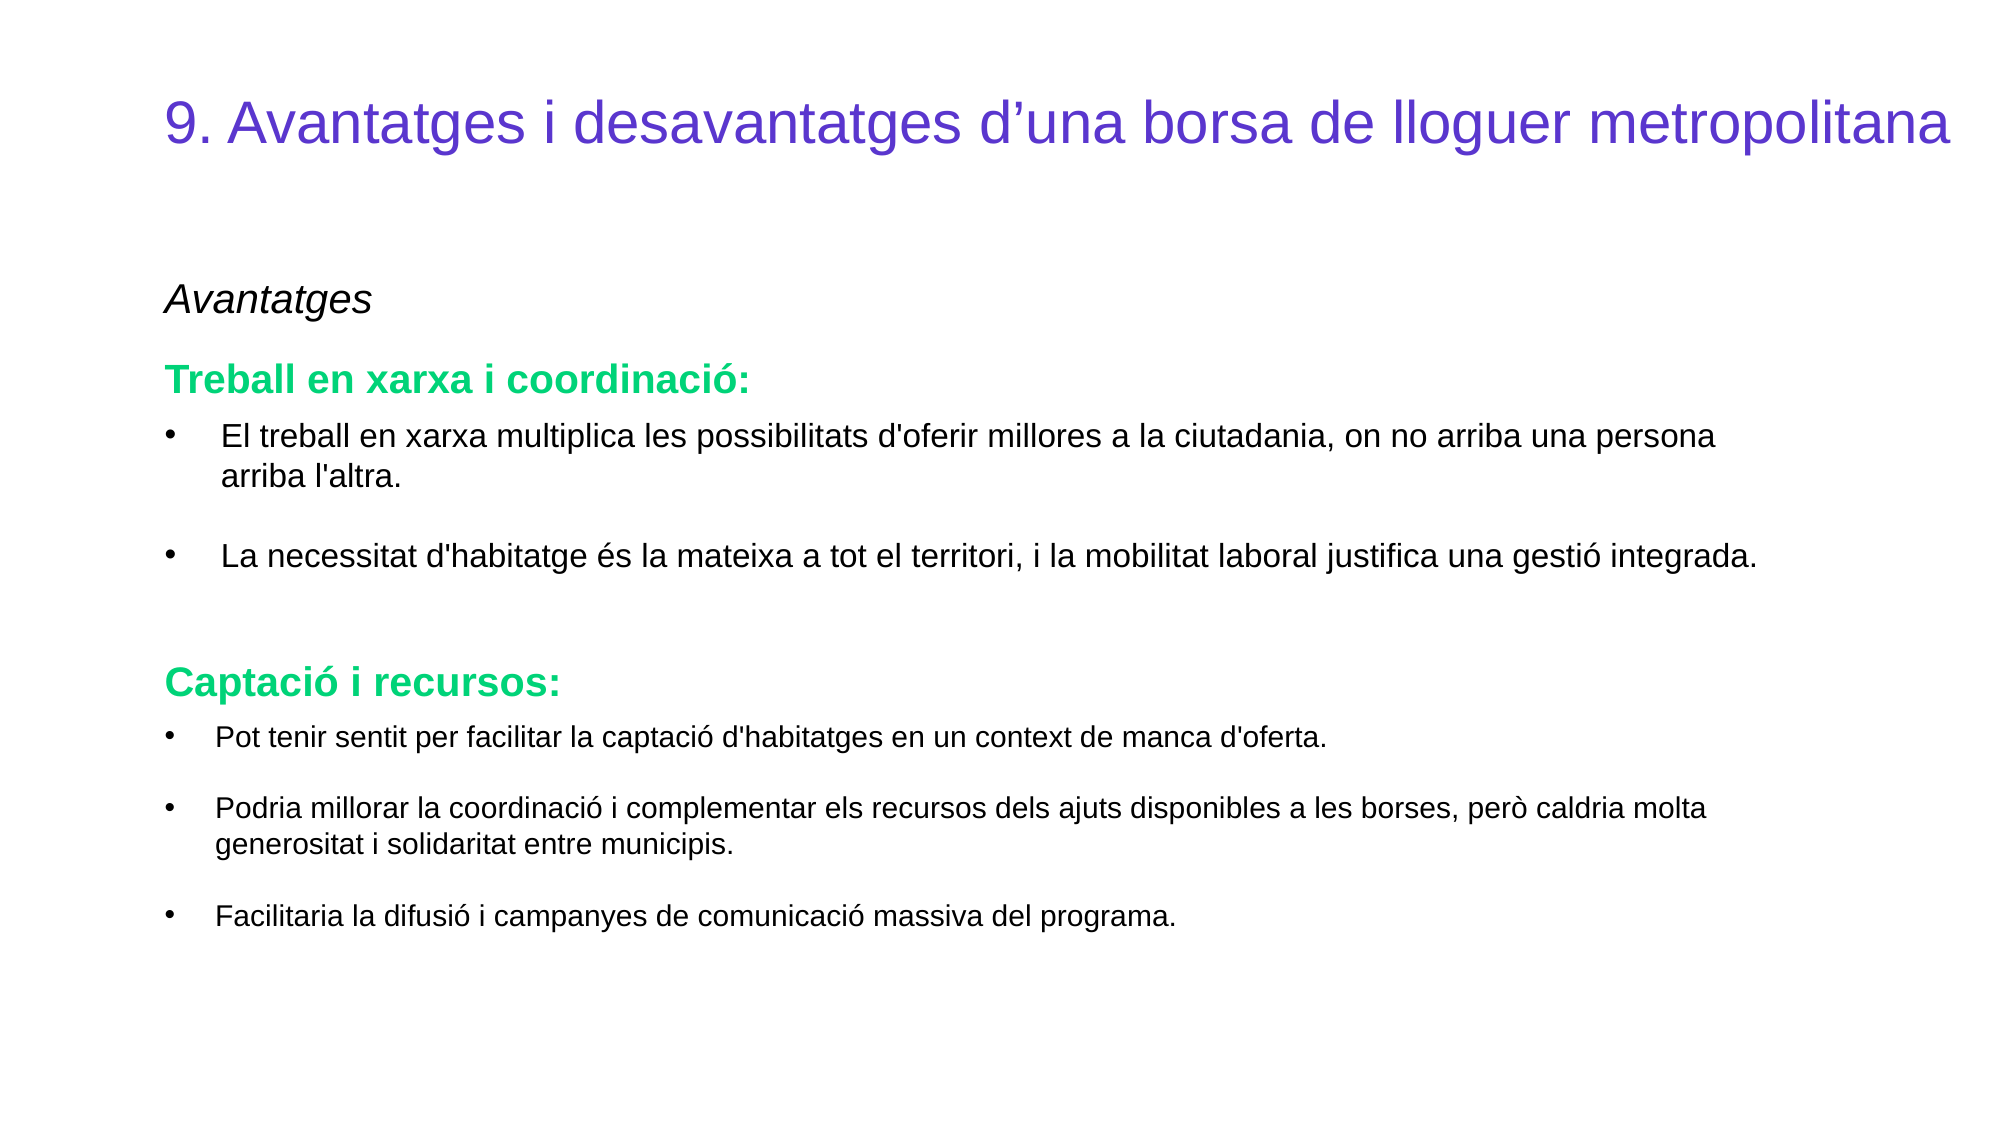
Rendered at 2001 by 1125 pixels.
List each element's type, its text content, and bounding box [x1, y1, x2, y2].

text_box Pot tenir sentit per facilitar la captació d'habitatges en un context de manca d'oferta. Podria millorar la coordinació i complementar els recursos dels ajuts disponibles a les borses, però caldria molta generositat i solidaritat entre municipis. Facilitaria la difusió i campanyes de comunicació massiva del programa. [149, 709, 1791, 942]
list Treball en xarxa i coordinació: [149, 351, 1483, 407]
text_box Captació i recursos: [149, 653, 1483, 709]
list El treball en xarxa multiplica les possibilitats d'oferir millores a la ciutadania, on no arriba una persona arriba l'altra. La necessitat d'habitatge és la mateixa a tot el territori, i la mobilitat laboral justifica una gestió integrada. [149, 407, 1791, 640]
list Avantatges [149, 269, 1483, 351]
text_box 9. Avantatges i desavantatges d’una borsa de lloguer metropolitana [149, 84, 1982, 225]
